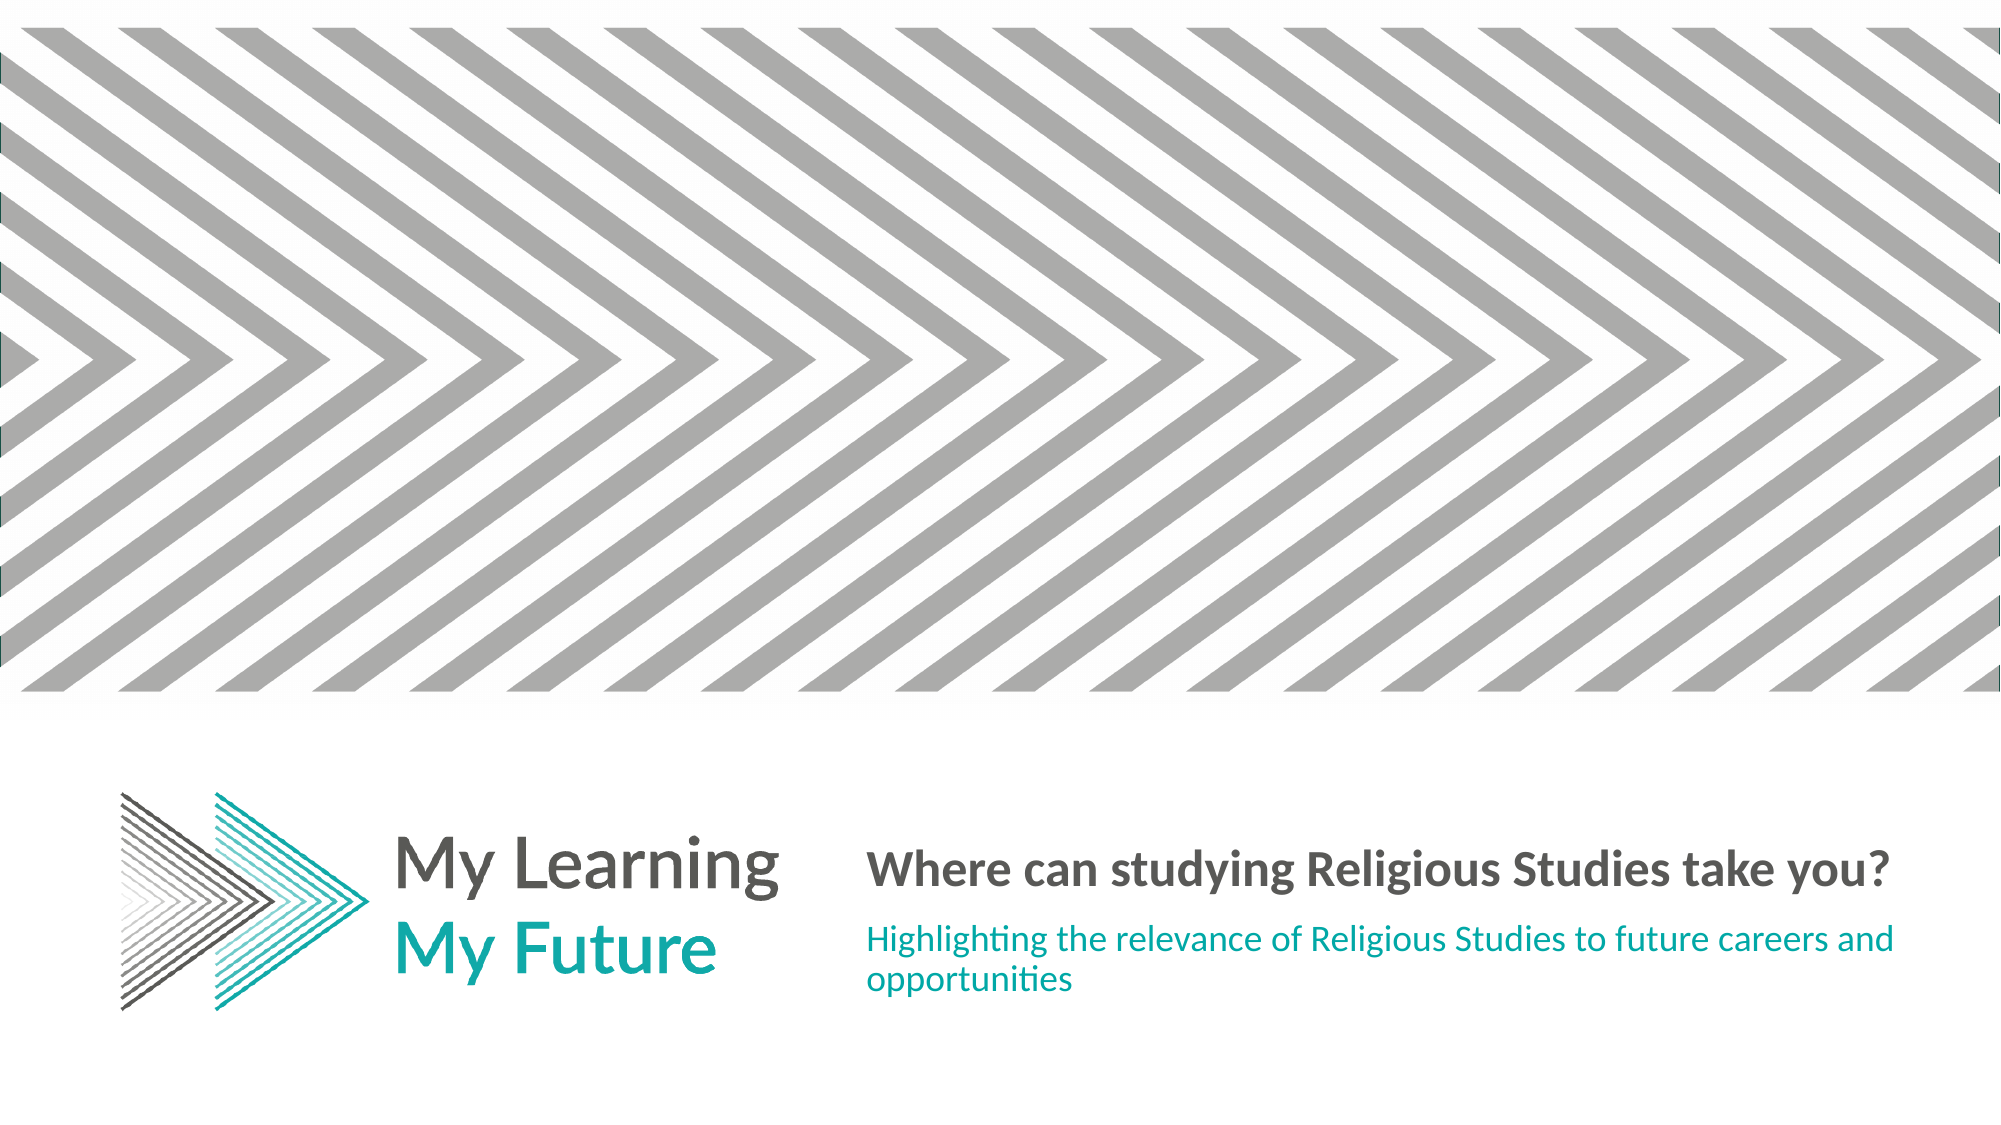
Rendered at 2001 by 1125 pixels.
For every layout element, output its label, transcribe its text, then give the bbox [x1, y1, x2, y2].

picture [0, 0, 2000, 720]
picture [87, 758, 828, 1044]
subtitle Where can studying Religious Studies take you? Highlighting the relevance of Religious Studies to future careers and opportunities [851, 834, 1919, 1056]
